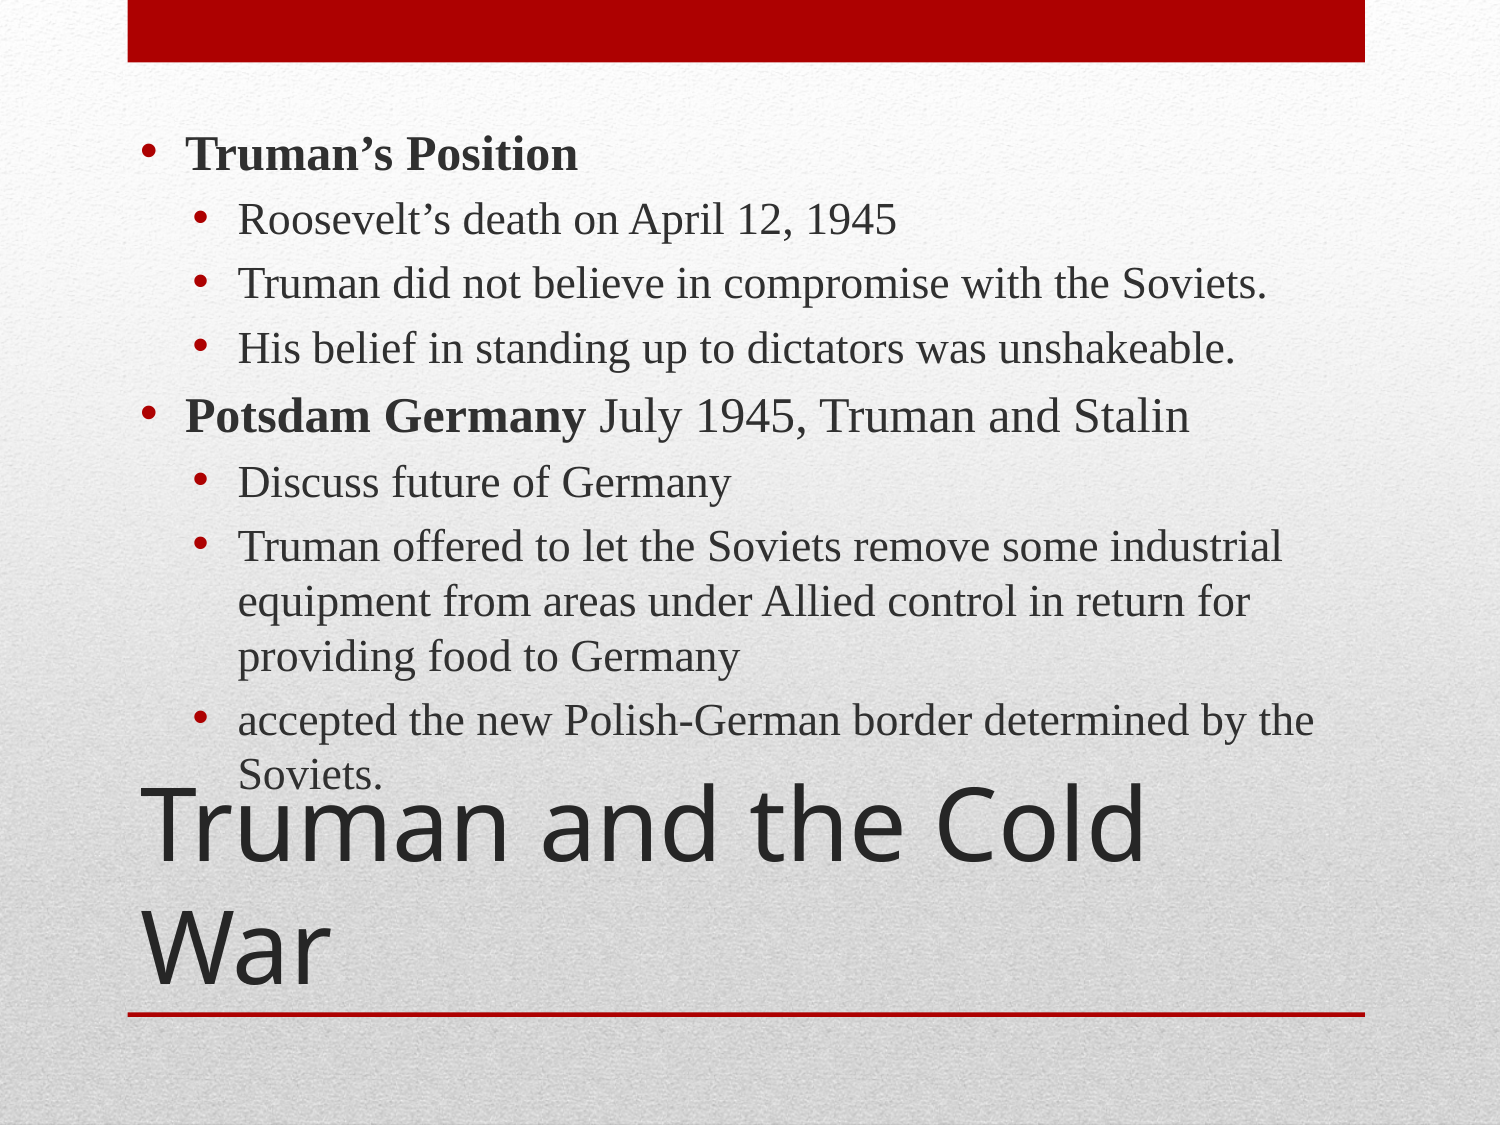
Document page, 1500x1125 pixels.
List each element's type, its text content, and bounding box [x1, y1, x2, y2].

title Truman and the Cold War [125, 859, 1238, 1013]
list Truman’s Position Roosevelt’s death on April 12, 1945 Truman did not believe in compromise with the Soviets. His belief in standing up to dictators was unshakeable. Potsdam Germany July 1945, Truman and Stalin Discuss future of Germany Truman offered to let the Soviets remove some industrial equipment from areas under Allied control in return for providing food to Germany accepted the new Polish-German border determined by the Soviets. [125, 112, 1363, 859]
